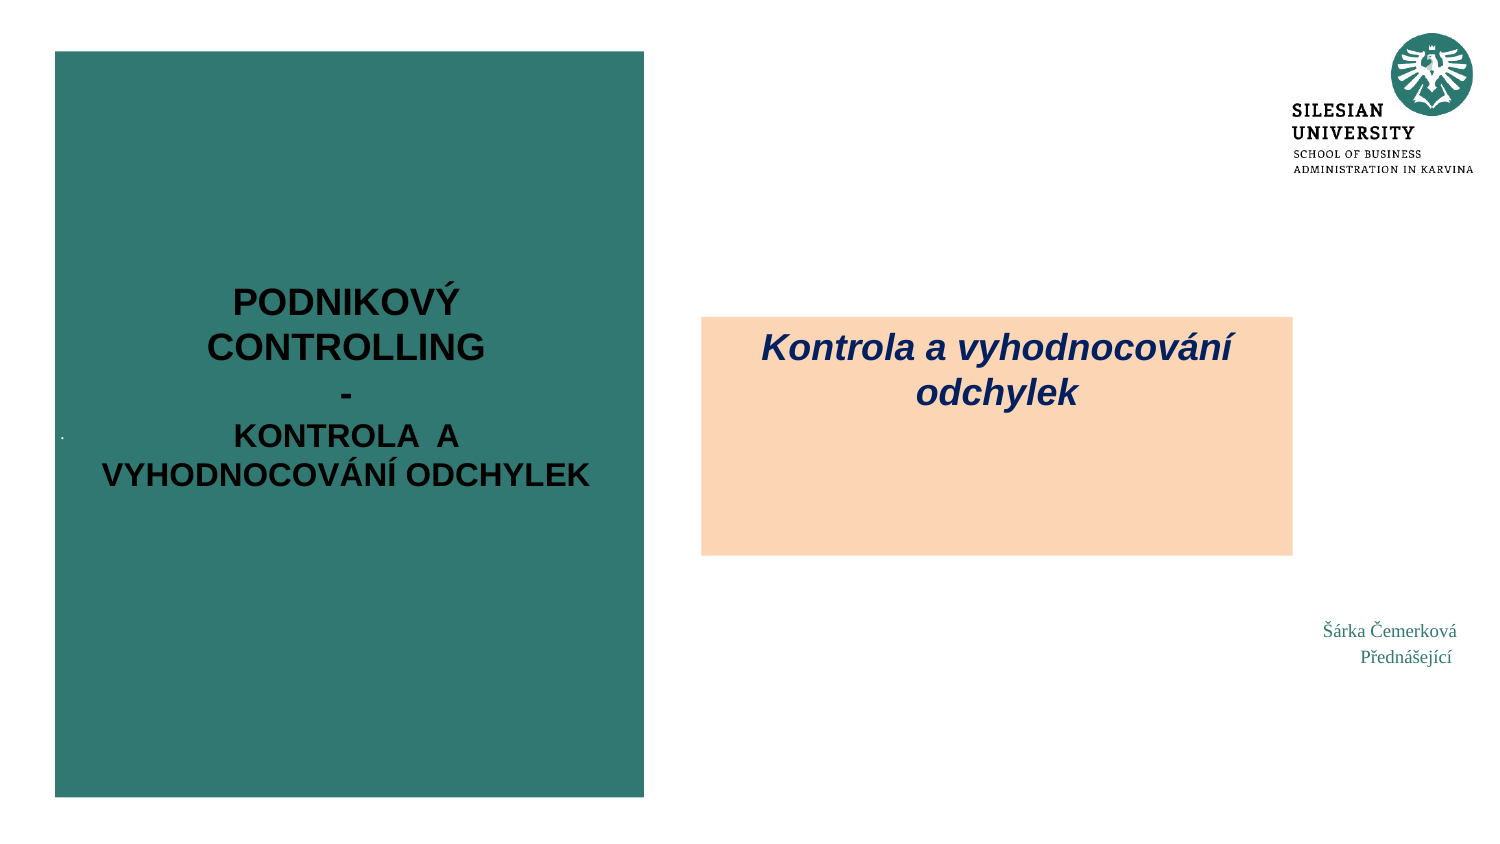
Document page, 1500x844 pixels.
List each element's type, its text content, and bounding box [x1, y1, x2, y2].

picture [1292, 33, 1474, 173]
text_box Podnikový controlling - Kontrola a vyhodnocování odchylek [81, 88, 611, 366]
text_box Šárka Čemerková Přednášející [1141, 610, 1472, 800]
text_box Kontrola a vyhodnocování odchylek [701, 316, 1293, 556]
text_box [30, 23, 590, 87]
text_box [53, 49, 646, 799]
text_box . [48, 366, 644, 722]
